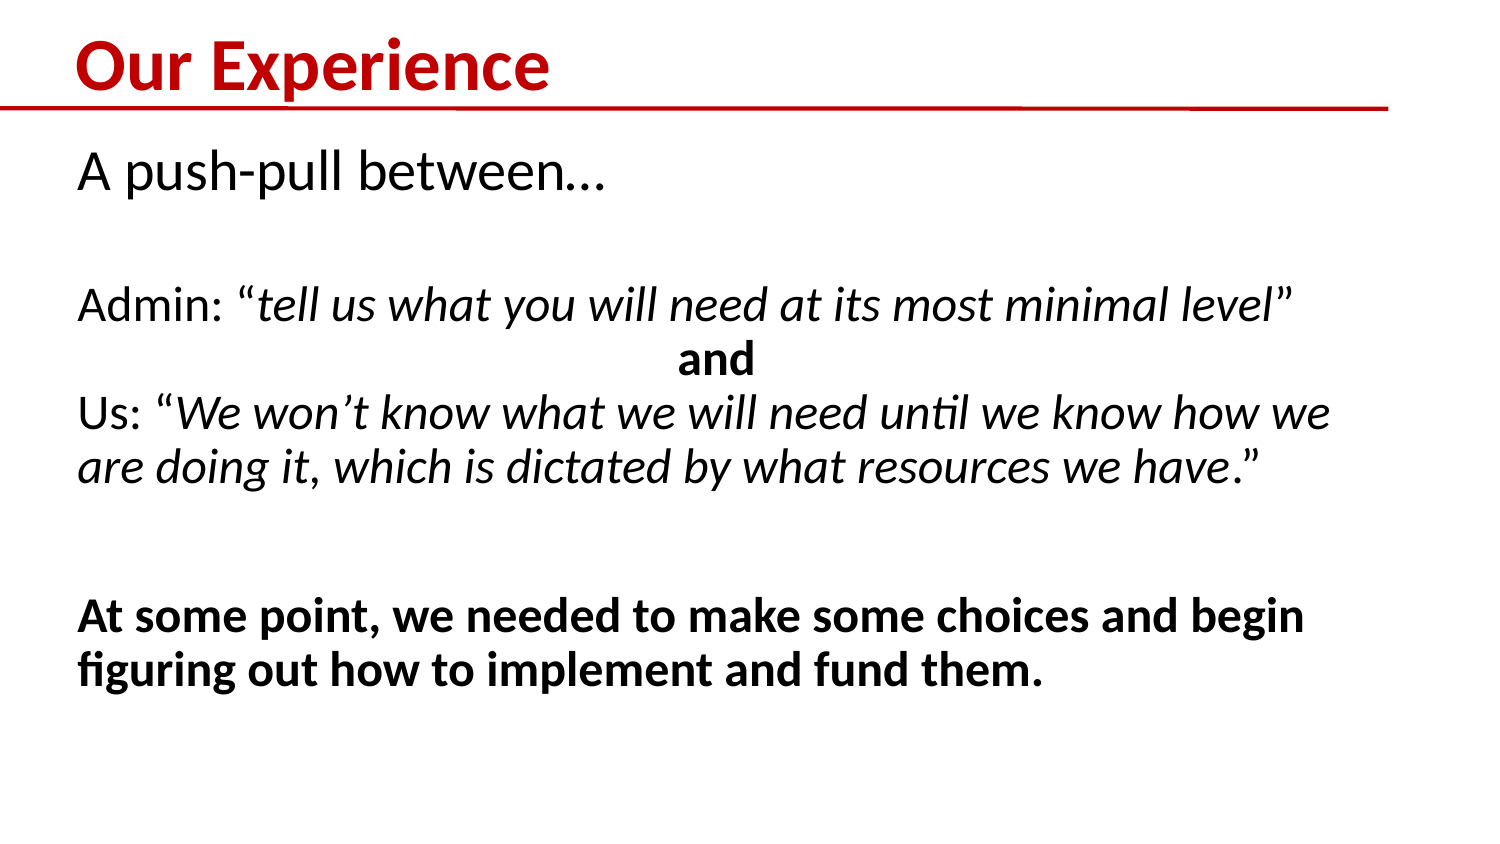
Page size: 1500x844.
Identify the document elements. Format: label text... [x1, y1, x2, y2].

title Our Experience [10, 1, 1286, 106]
text_box A push-pull between… Admin: “tell us what you will need at its most minimal level” and Us: “We won’t know what we will need until we know how we are doing it, which is dictated by what resources we have.” At some point, we needed to make some choices and begin figuring out how to implement and fund them. [62, 132, 1388, 706]
